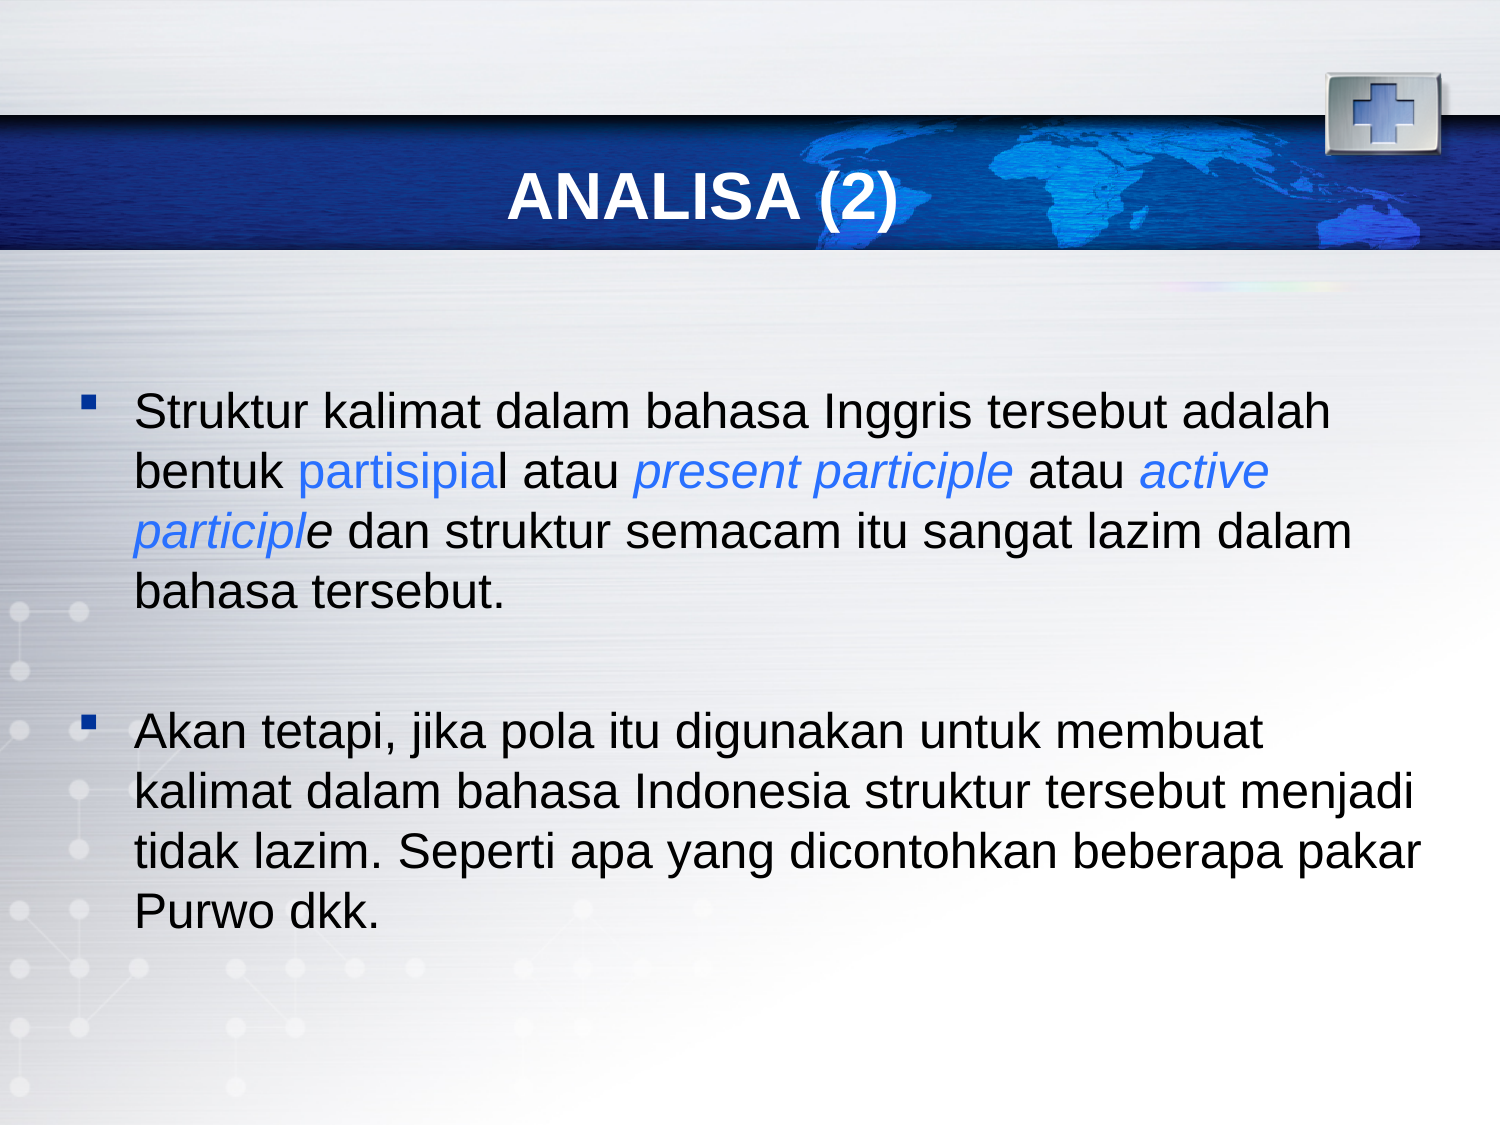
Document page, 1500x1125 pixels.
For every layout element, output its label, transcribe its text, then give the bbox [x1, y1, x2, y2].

list Struktur kalimat dalam bahasa Inggris tersebut adalah bentuk partisipial atau present participle atau active participle dan struktur semacam itu sangat lazim dalam bahasa tersebut. Akan tetapi, jika pola itu digunakan untuk membuat kalimat dalam bahasa Indonesia struktur tersebut menjadi tidak lazim. Seperti apa yang dicontohkan beberapa pakar Purwo dkk. [62, 370, 1449, 1063]
title ANALISA (2) [99, 152, 1326, 233]
picture [0, 0, 1500, 1125]
